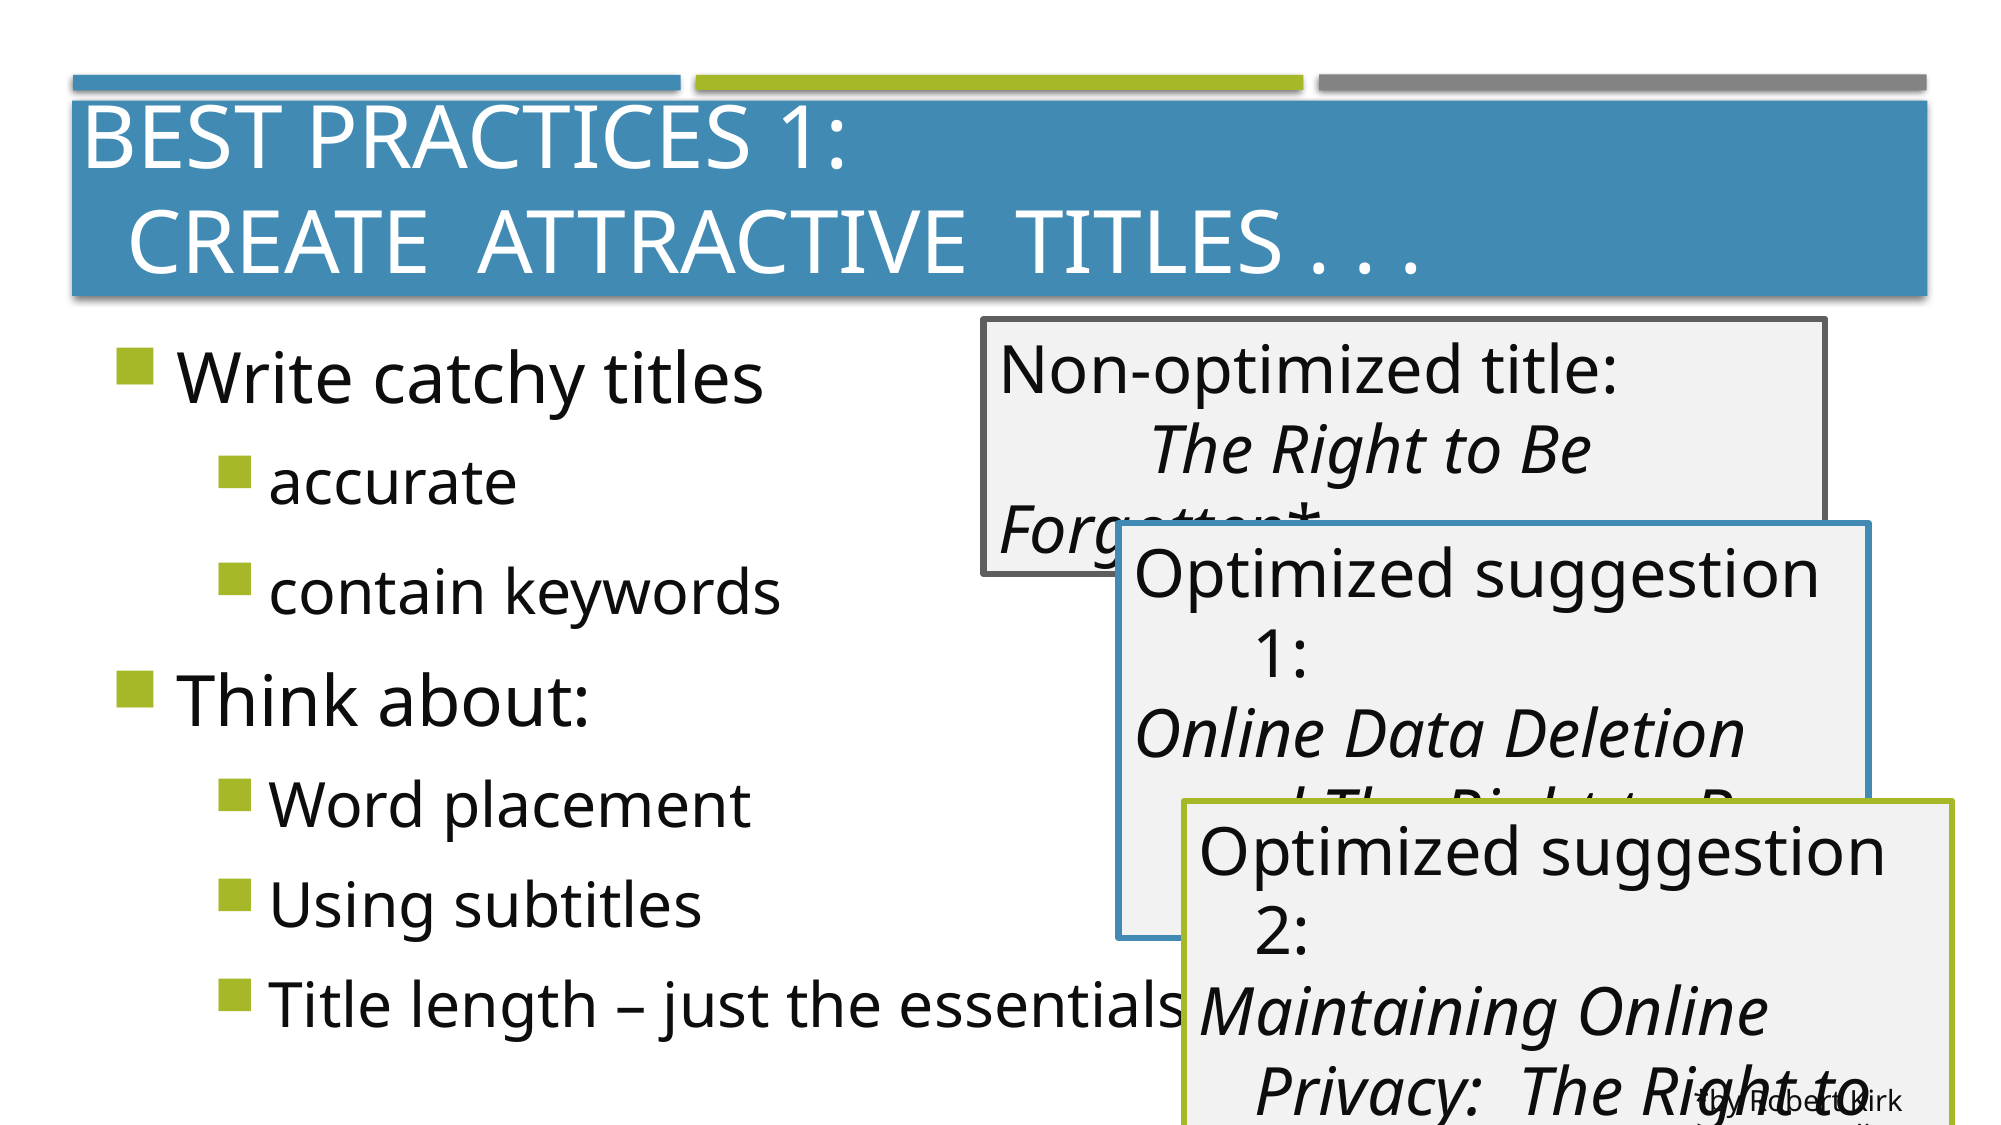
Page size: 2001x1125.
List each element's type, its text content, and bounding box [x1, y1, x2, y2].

text_box Optimized suggestion 1: Online Data Deletion and The Right to Be Forgotten [1118, 523, 1869, 938]
text_box *by Robert Kirk Walker [1678, 1074, 2000, 1125]
text_box Optimized suggestion 2: Maintaining Online Privacy: The Right to Be Forgotten [1184, 801, 1953, 1125]
list Write catchy titles accurate contain keywords Think about: Word placement Using subtitles Title length – just the essentials [94, 324, 1184, 1048]
title Best Practices 1: Create Attractive Titles . . . [65, 101, 1938, 299]
text_box Non-optimized title: The Right to Be Forgotten* [983, 319, 1826, 574]
